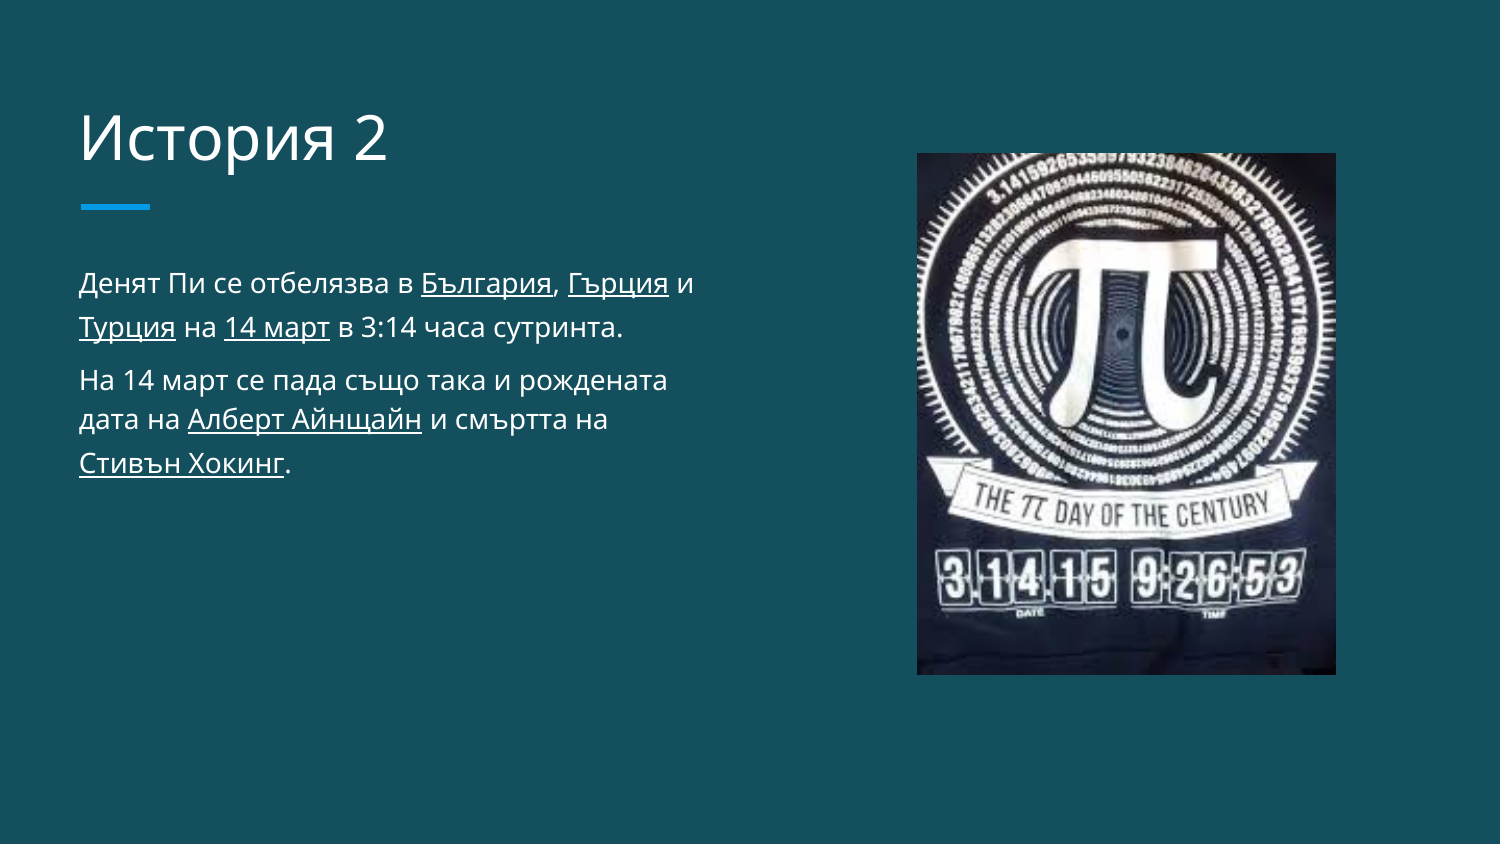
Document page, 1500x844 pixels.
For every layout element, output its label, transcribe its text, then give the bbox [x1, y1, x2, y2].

title История 2 [63, 75, 1437, 188]
list Денят Пи се отбелязва в България, Гърция и Турция на 14 март в 3:14 часа сутринта. На 14 март се пада също така и рождената дата на Алберт Айнщайн и смъртта на Стивън Хокинг. [63, 244, 720, 750]
picture [917, 153, 1336, 675]
